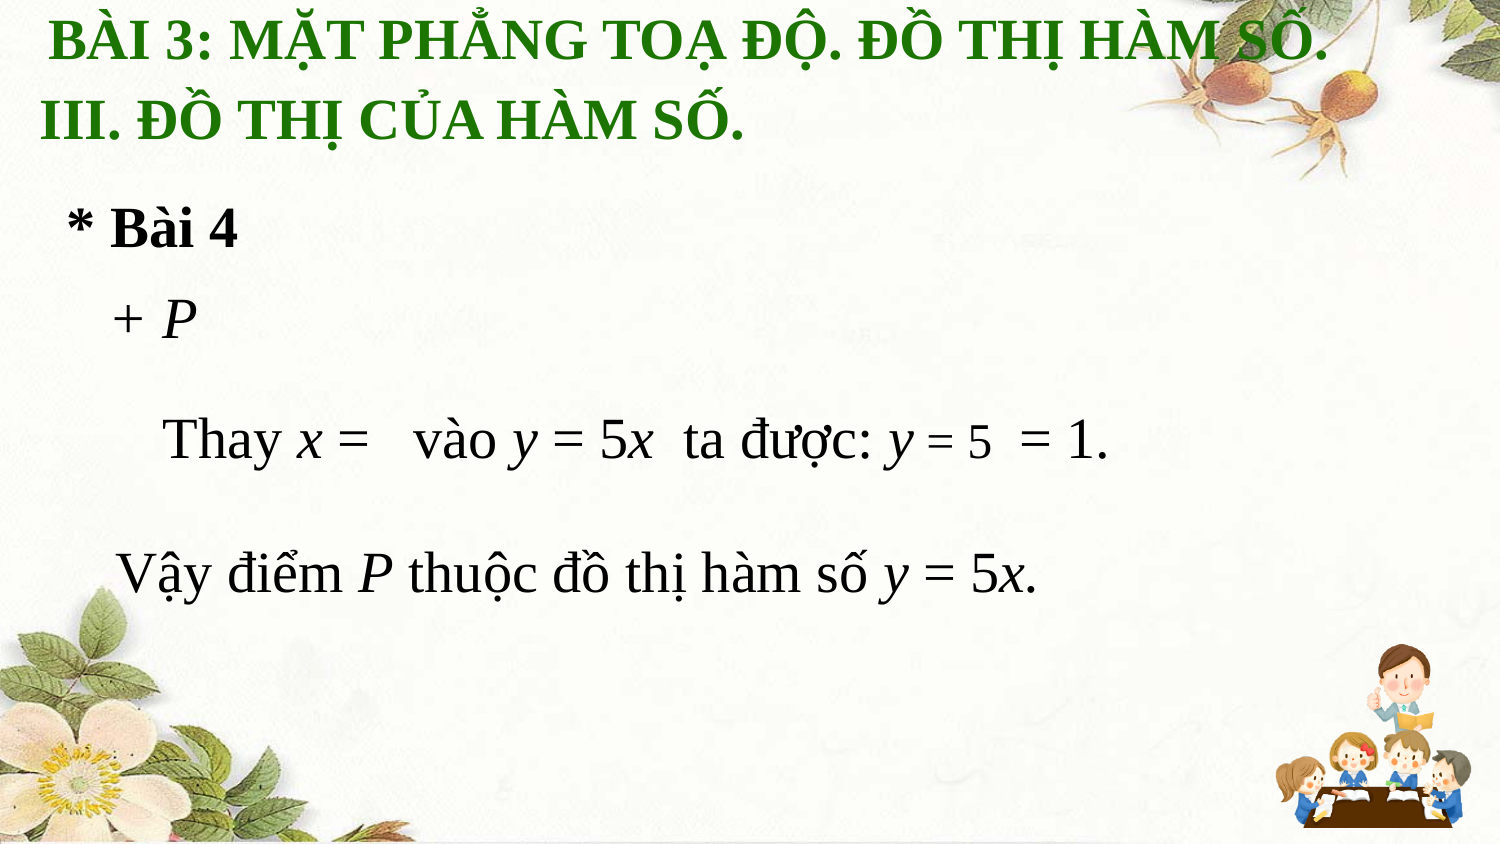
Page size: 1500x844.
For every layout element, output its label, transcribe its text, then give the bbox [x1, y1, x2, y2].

text_box BÀI 3: MẶT PHẲNG TOẠ ĐỘ. ĐỒ THỊ HÀM SỐ. [0, 0, 1375, 79]
picture [0, 0, 1500, 844]
text_box III. ĐỒ THỊ CỦA HÀM SỐ. [24, 73, 850, 159]
text_box * Bài 4 [52, 181, 378, 267]
